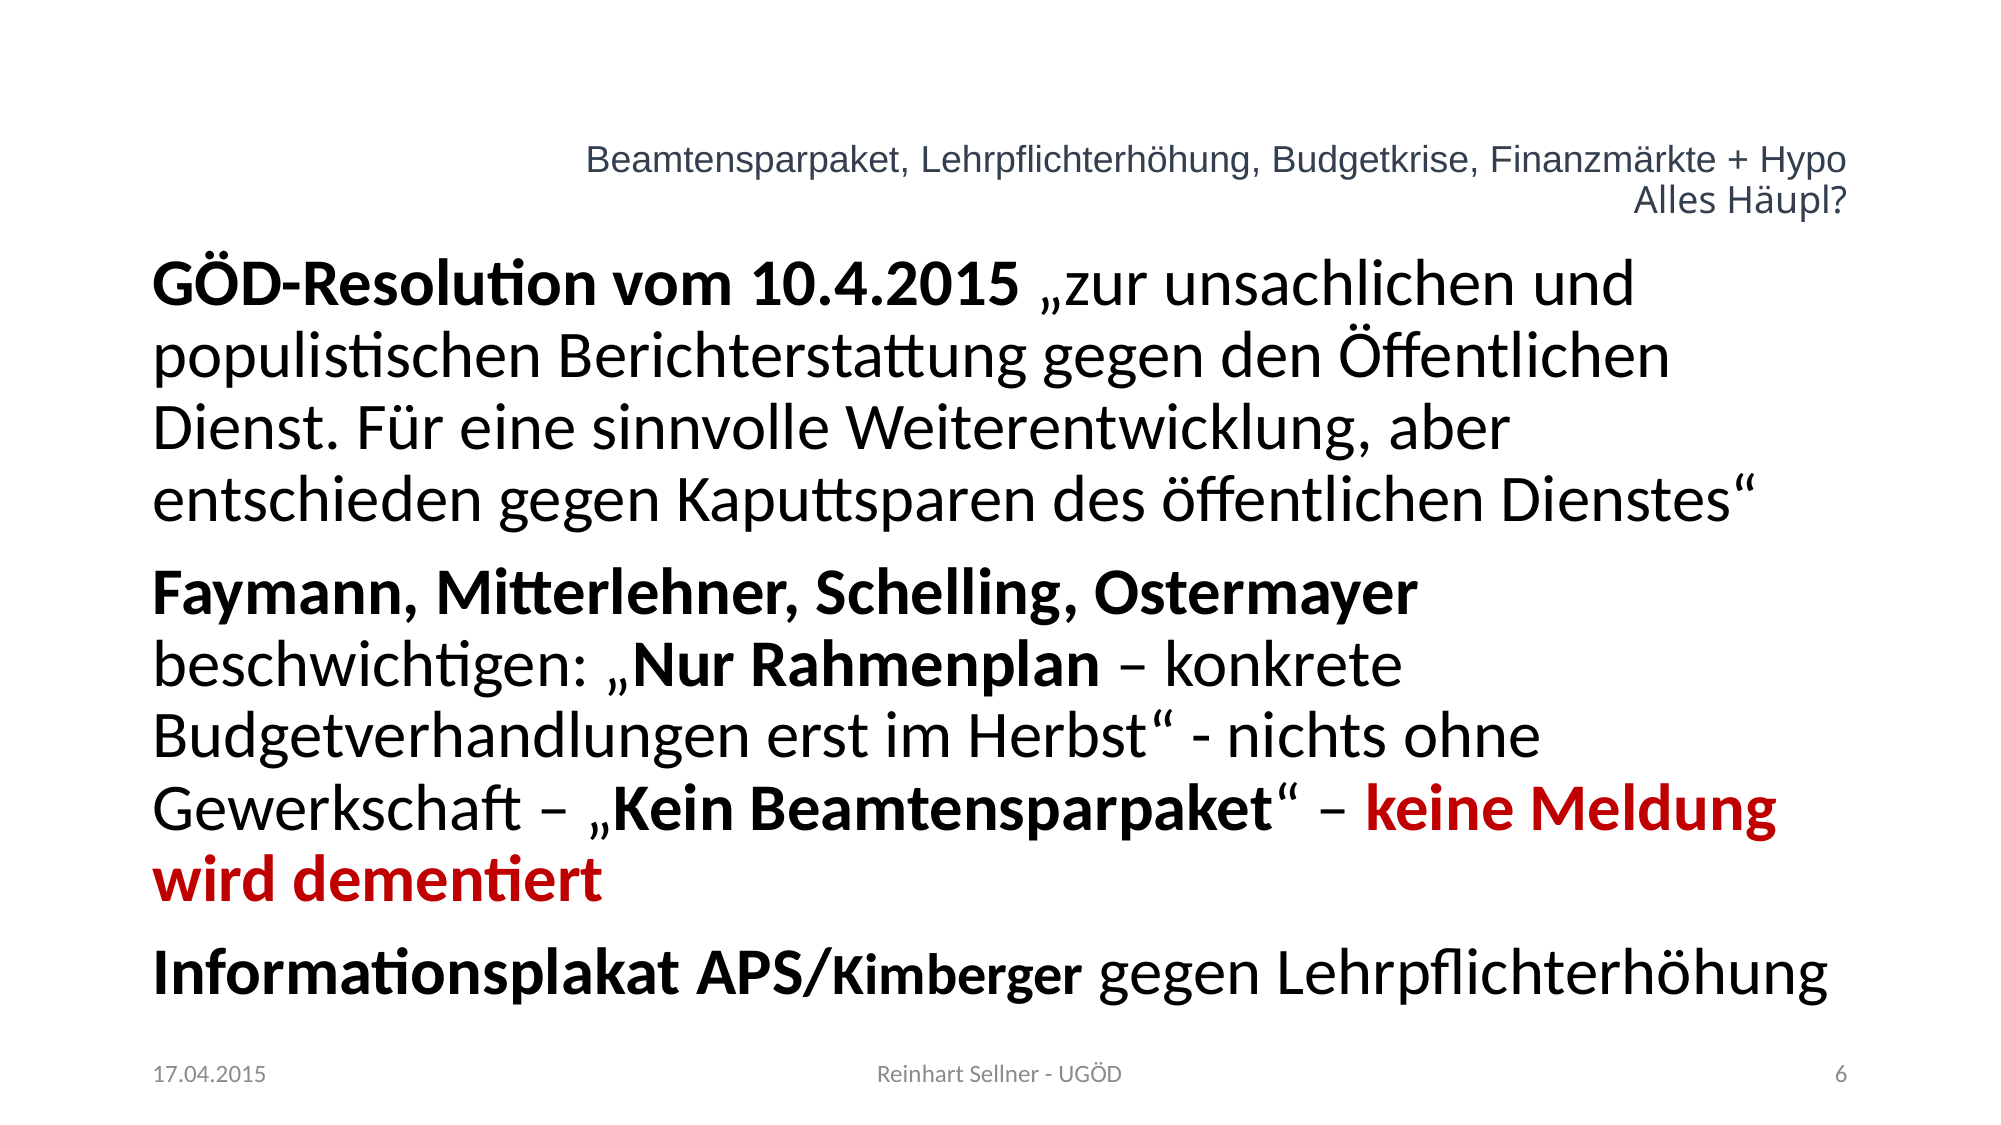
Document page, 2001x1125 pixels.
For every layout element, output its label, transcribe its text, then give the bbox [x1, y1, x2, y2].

slide_number 6 [1412, 1042, 1863, 1103]
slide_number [137, 1042, 588, 1103]
list GÖD-Resolution vom 10.4.2015 „zur unsachlichen und populistischen Berichterstattung gegen den Öffentlichen Dienst. Für eine sinnvolle Weiterentwicklung, aber entschieden gegen Kaputtsparen des öffentlichen Dienstes“ Faymann, Mitterlehner, Schelling, Ostermayer beschwichtigen: „Nur Rahmenplan – konkrete Budgetverhandlungen erst im Herbst“ - nichts ohne Gewerkschaft – „Kein Beamtensparpaket“ – keine Meldung wird dementiert Informationsplakat APS/Kimberger gegen Lehrpflichterhöhung [137, 240, 1863, 1007]
title Beamtensparpaket, Lehrpflichterhöhung, Budgetkrise, Finanzmärkte + Hypo Alles Häupl? [137, 120, 1863, 240]
footer Reinhart Sellner - UGÖD [662, 1042, 1338, 1103]
